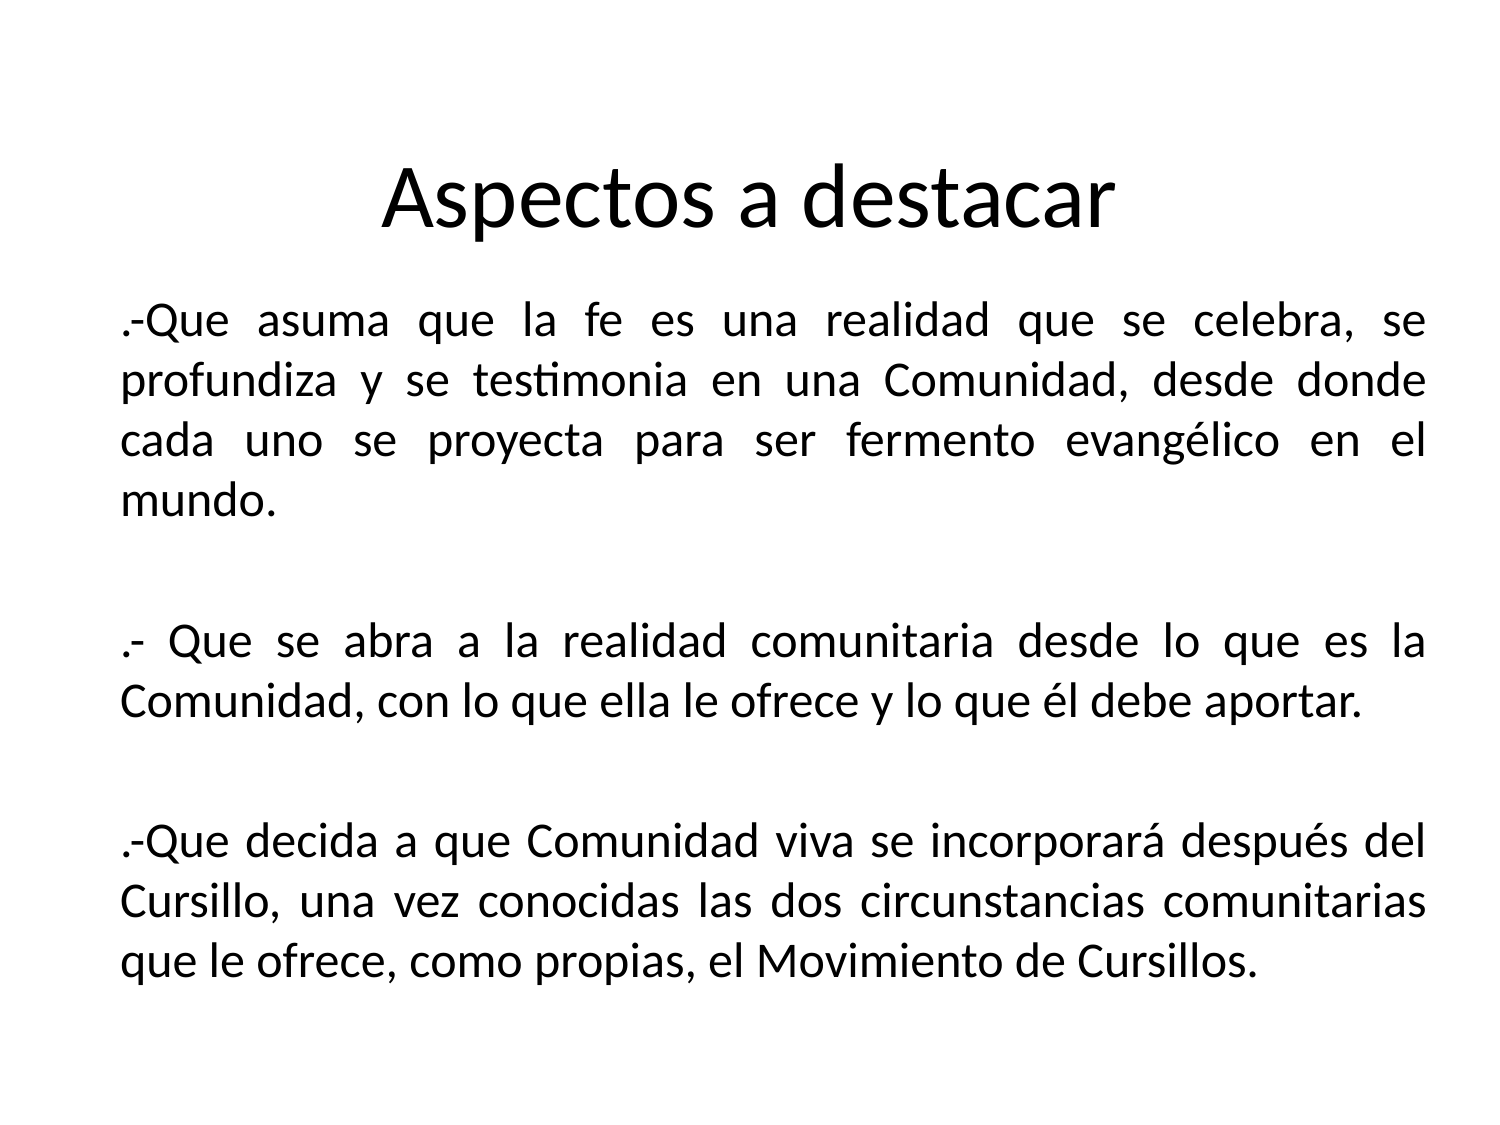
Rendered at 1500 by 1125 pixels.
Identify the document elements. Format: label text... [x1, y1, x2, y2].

title Aspectos a destacar [111, 101, 1388, 278]
subtitle .-Que asuma que la fe es una realidad que se celebra, se profundiza y se testimonia en una Comunidad, desde donde cada uno se proyecta para ser fermento evangélico en el mundo. .- Que se abra a la realidad comunitaria desde lo que es la Comunidad, con lo que ella le ofrece y lo que él debe aportar. .-Que decida a que Comunidad viva se incorporará después del Cursillo, una vez conocidas las dos circunstancias comunitarias que le ofrece, como propias, el Movimiento de Cursillos. [111, 278, 1436, 1024]
